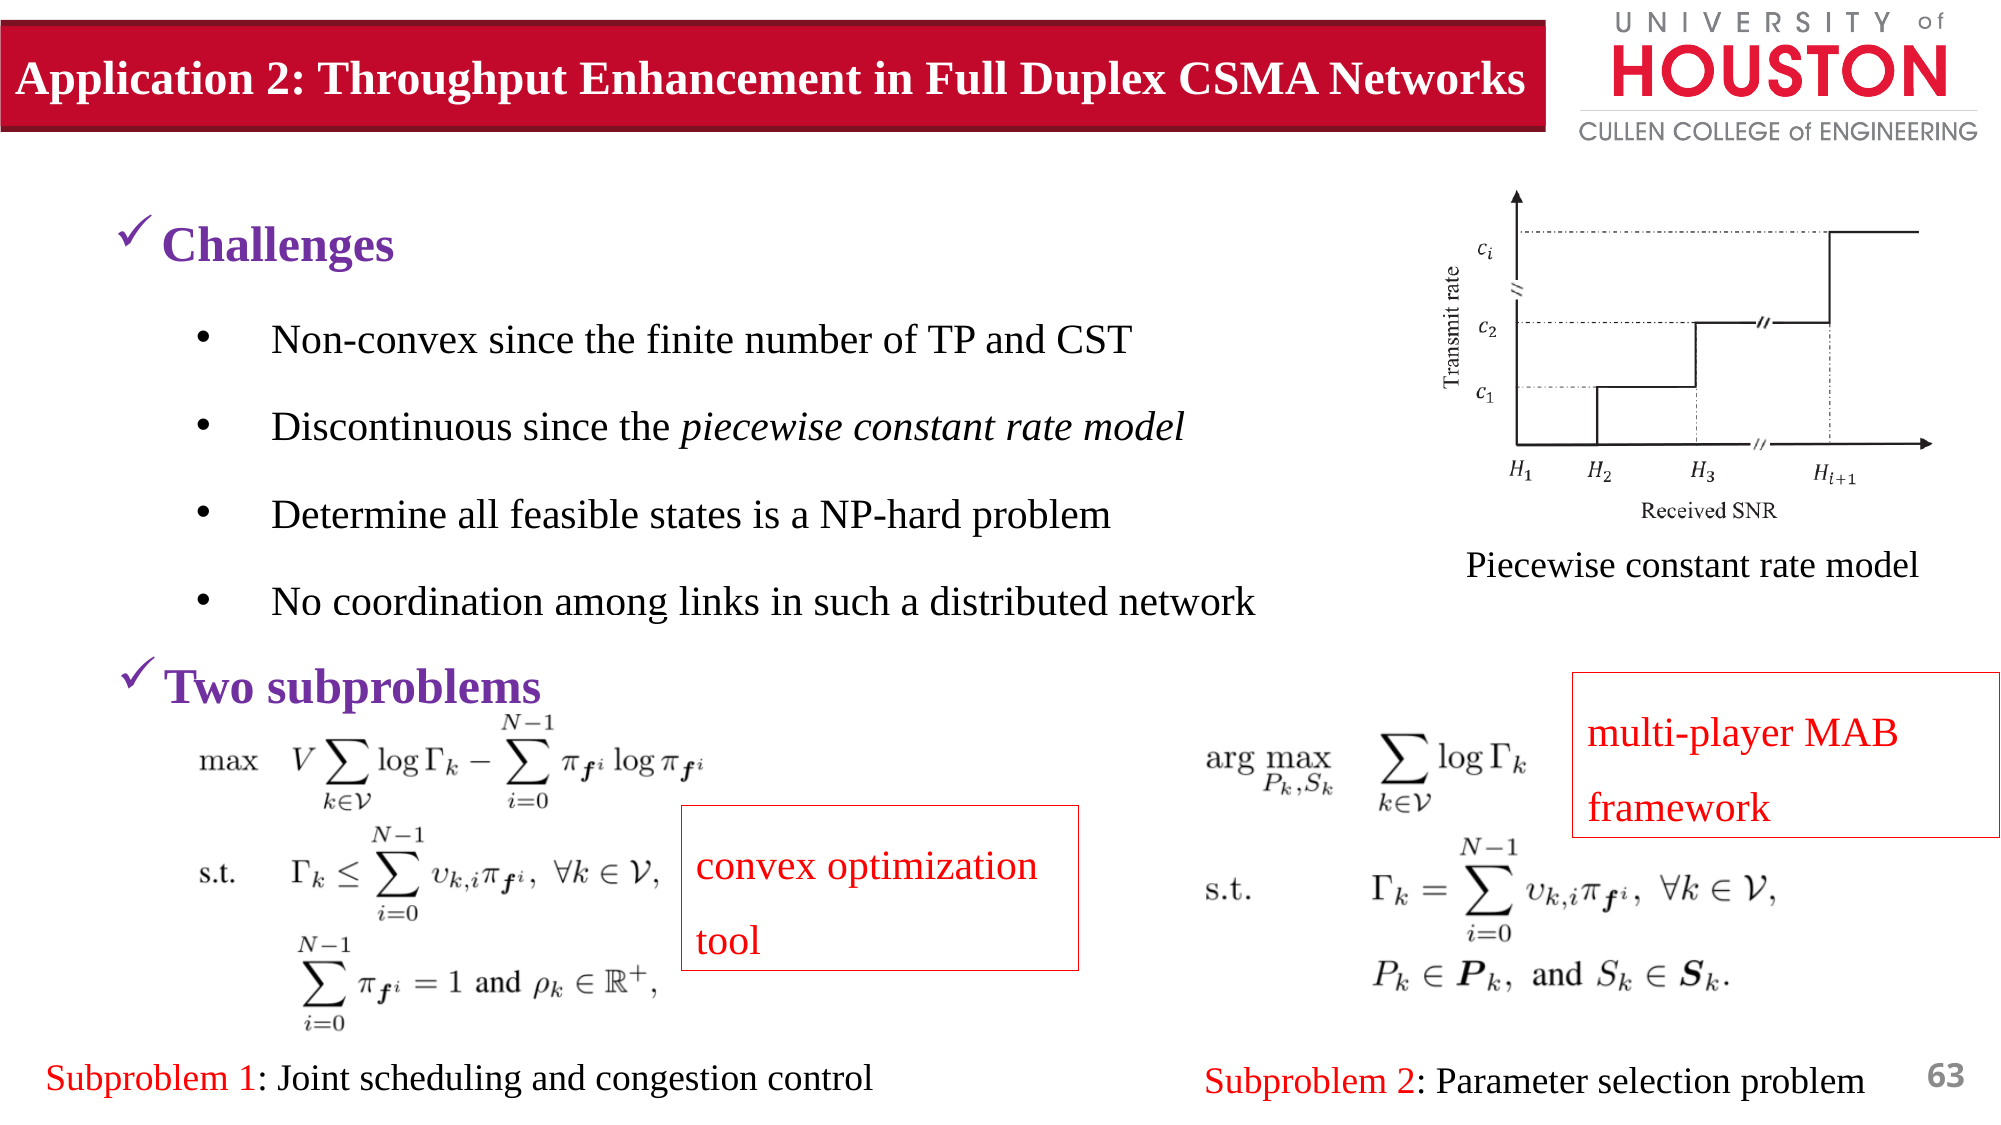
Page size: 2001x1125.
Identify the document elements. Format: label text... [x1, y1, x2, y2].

text_box Challenges [99, 174, 786, 280]
text_box Application 2: Throughput Enhancement in Full Duplex CSMA Networks [0, 39, 1551, 112]
text_box convex optimization tool [728, 805, 1079, 971]
picture [1579, 11, 1978, 141]
text_box Piecewise constant rate model [1450, 532, 1954, 593]
picture [181, 714, 728, 1045]
text_box Non-convex since the finite number of TP and CST Discontinuous since the piecewise constant rate model Determine all feasible states is a NP-hard problem No coordination among links in such a distributed network [181, 266, 1320, 632]
picture [1418, 157, 1946, 534]
text_box Two subproblems [102, 616, 788, 721]
picture [1189, 727, 1782, 1006]
text_box Subproblem 2: Parameter selection problem [1189, 1048, 1895, 1109]
text_box multi-player MAB framework [1572, 672, 2000, 838]
slide_number 63 [1530, 1047, 1980, 1108]
text_box Subproblem 1: Joint scheduling and congestion control [30, 1045, 940, 1106]
